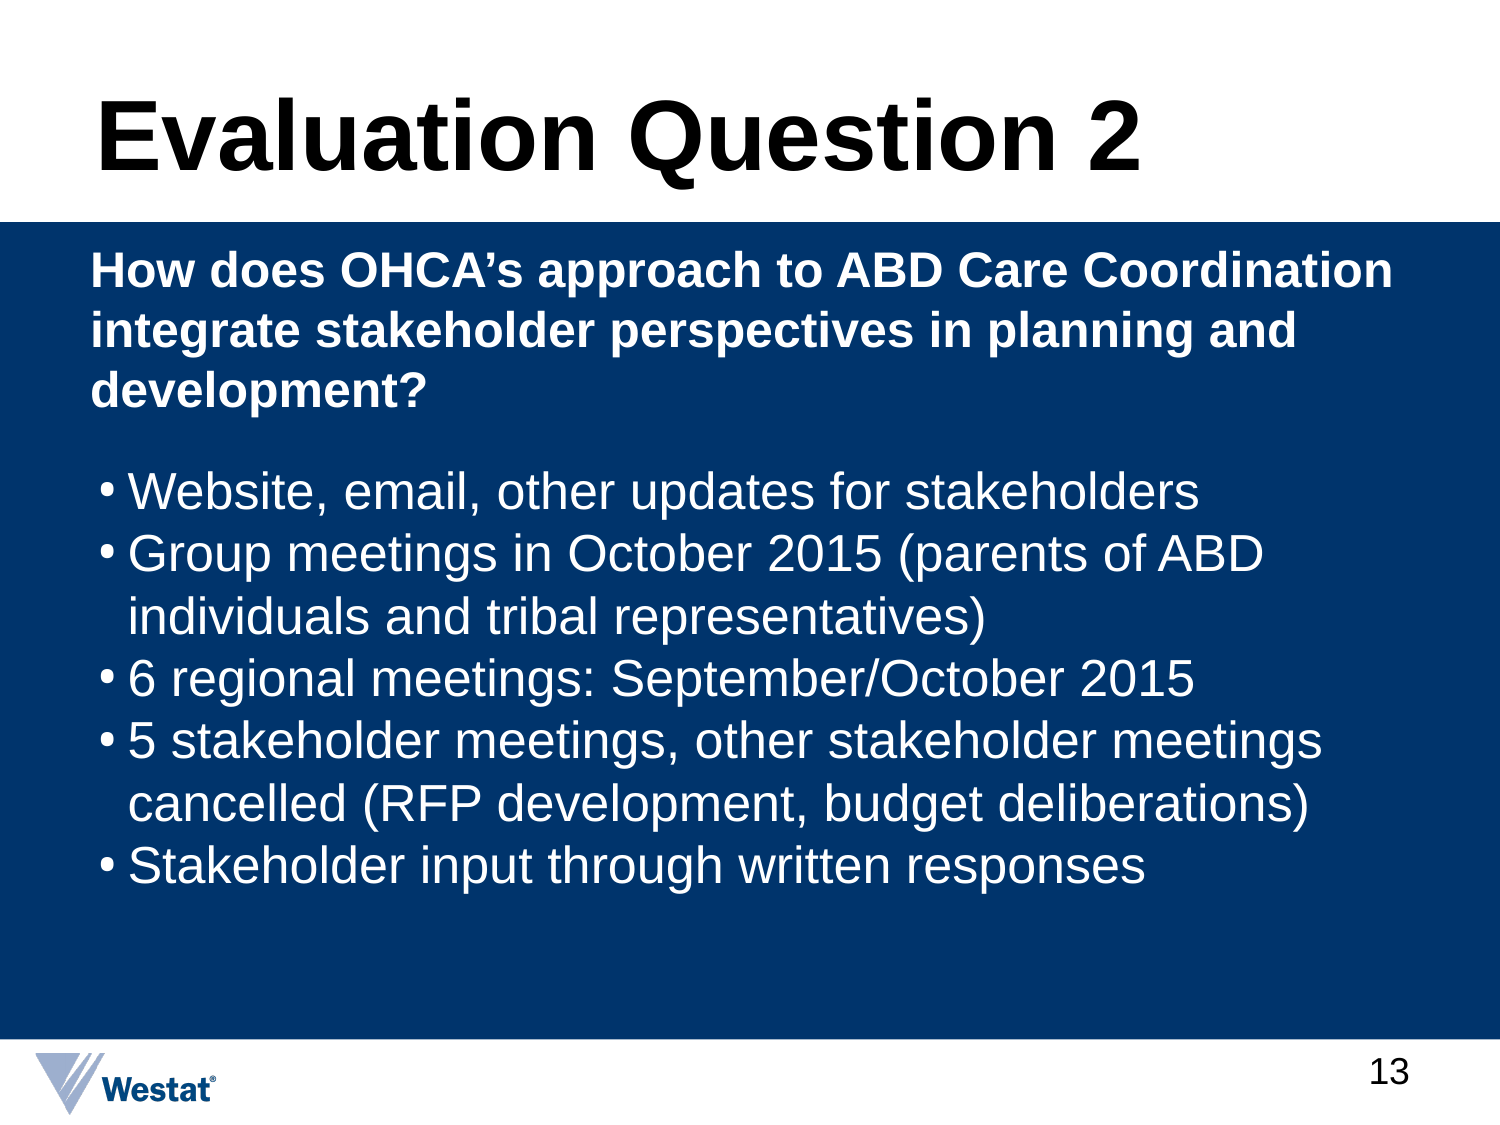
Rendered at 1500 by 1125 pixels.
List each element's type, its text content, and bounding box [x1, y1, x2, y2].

title Evaluation Question 2 [79, 24, 1411, 201]
picture [35, 1053, 220, 1115]
slide_number 13 [1326, 1037, 1426, 1100]
list How does OHCA’s approach to ABD Care Coordination integrate stakeholder perspectives in planning and development? Website, email, other updates for stakeholders Group meetings in October 2015 (parents of ABD individuals and tribal representatives) 6 regional meetings: September/October 2015 5 stakeholder meetings, other stakeholder meetings cancelled (RFP development, budget deliberations) Stakeholder input through written responses [74, 229, 1433, 1037]
